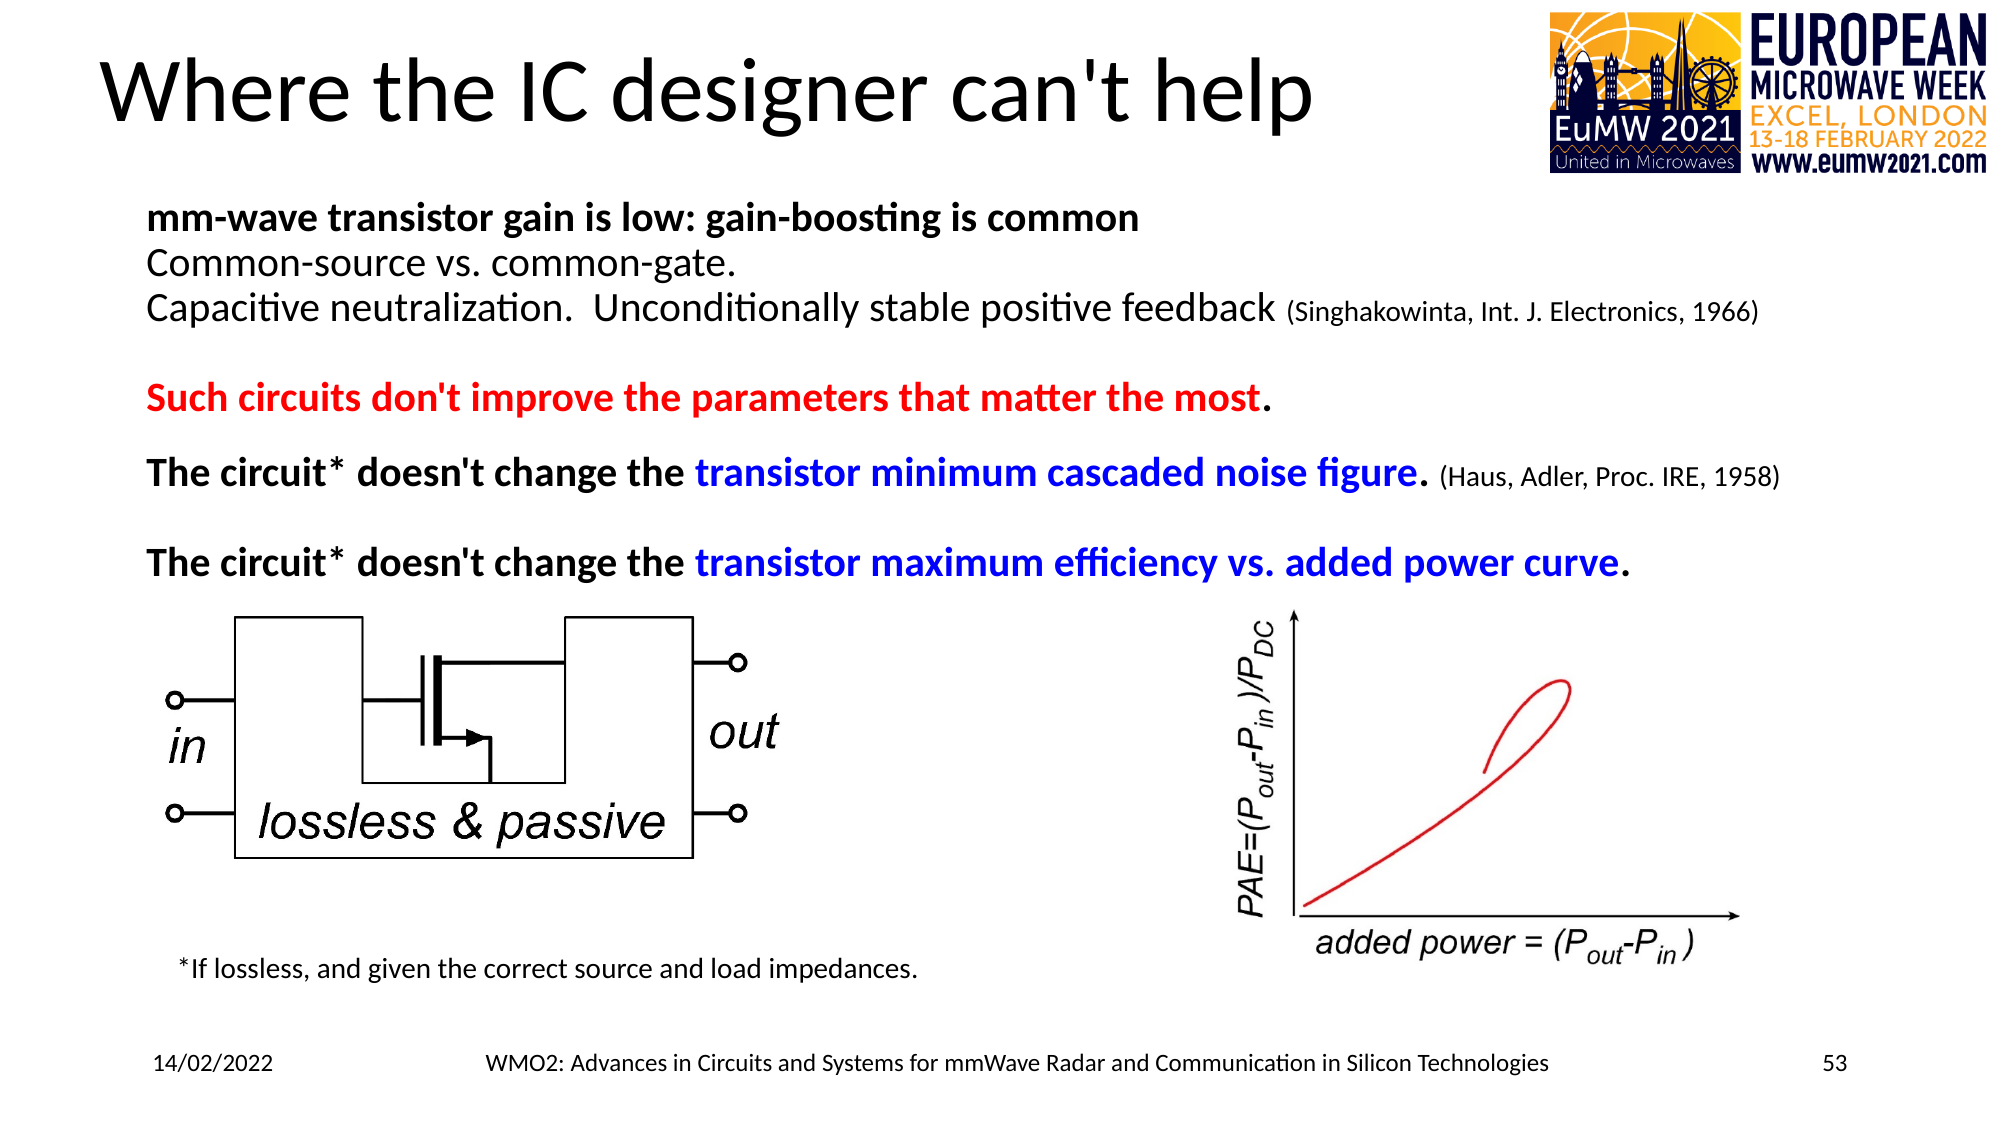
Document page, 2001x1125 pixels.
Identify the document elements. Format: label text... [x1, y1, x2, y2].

footer WMO2: Advances in Circuits and Systems for mmWave Radar and Communication in Silicon Technologies [437, 1042, 1600, 1103]
picture [161, 616, 782, 859]
text_box mm-wave transistor gain is low: gain-boosting is common Common-source vs. common-gate. Capacitive neutralization. Unconditionally stable positive feedback (Singhakowinta, Int. J. Electronics, 1966) Such circuits don't improve the parameters that matter the most. The circuit* doesn't change the transistor minimum cascaded noise figure. (Haus, Adler, Proc. IRE, 1958) The circuit* doesn't change the transistor maximum efficiency vs. added power curve. [131, 188, 1928, 594]
picture [1228, 609, 1740, 976]
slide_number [137, 1042, 324, 1103]
title Where the IC designer can't help [99, 59, 1613, 126]
slide_number 53 [1733, 1042, 1863, 1103]
picture [1550, 11, 1988, 175]
text_box *If lossless, and given the correct source and load impedances. [161, 946, 1975, 993]
